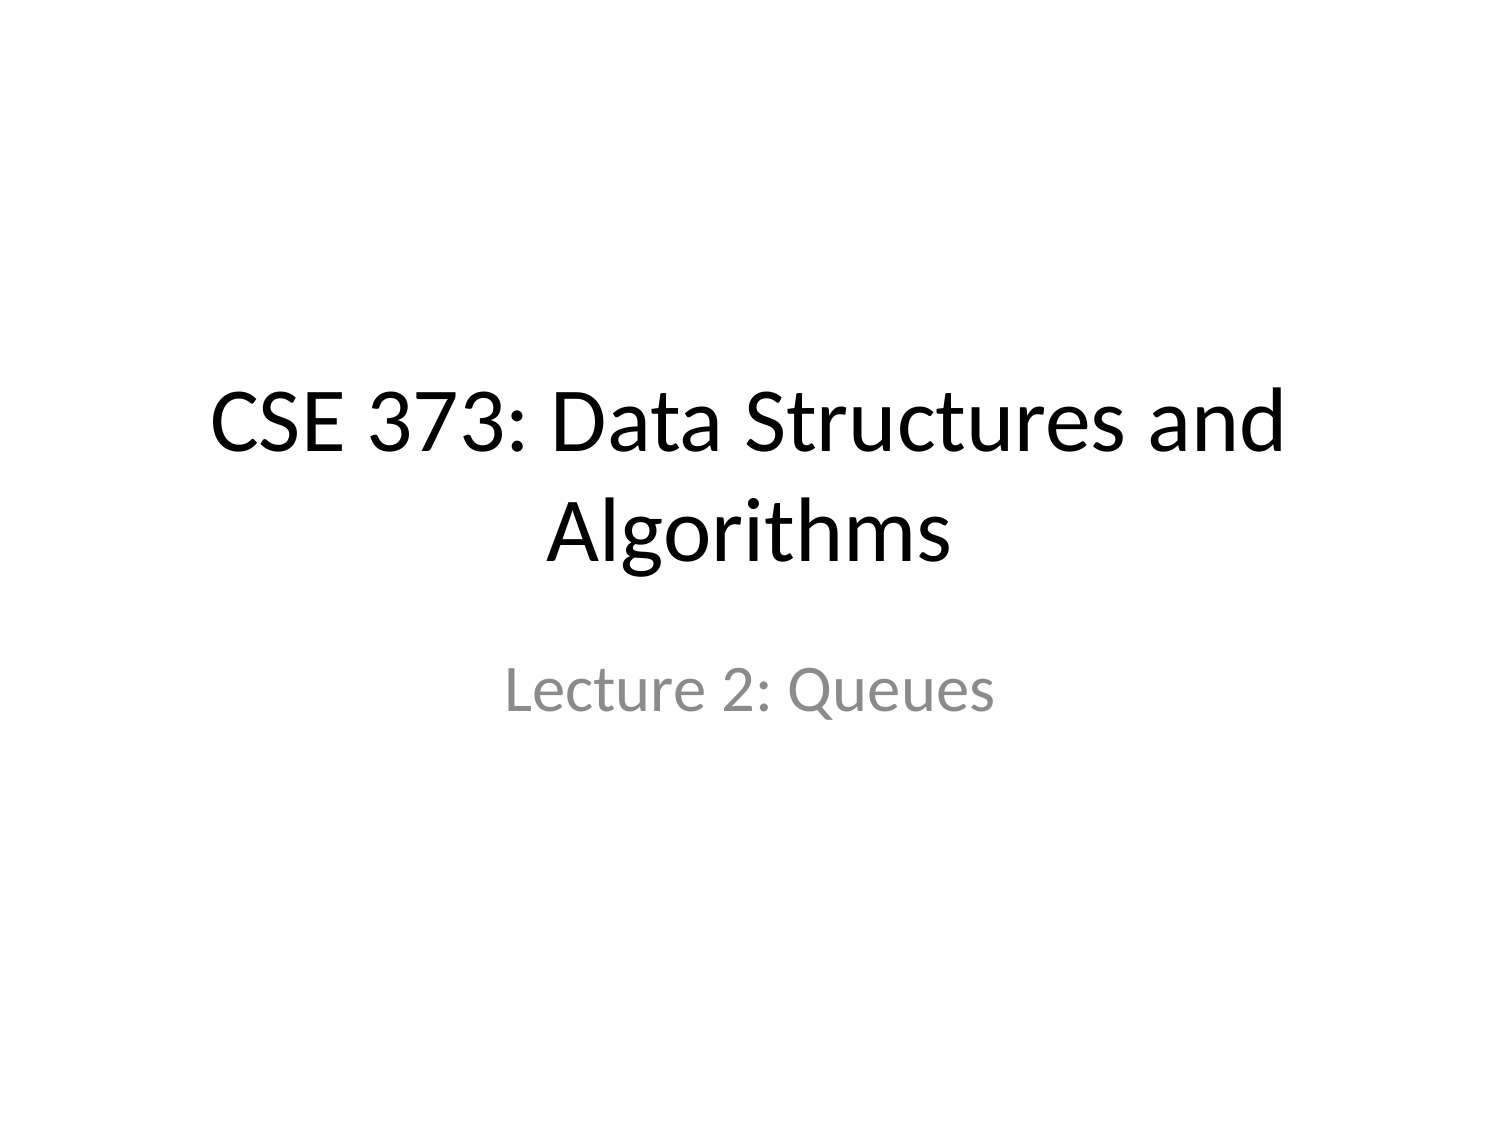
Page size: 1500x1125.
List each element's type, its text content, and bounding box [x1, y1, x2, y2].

title CSE 373: Data Structures and Algorithms [112, 349, 1388, 591]
subtitle Lecture 2: Queues [225, 637, 1275, 925]
